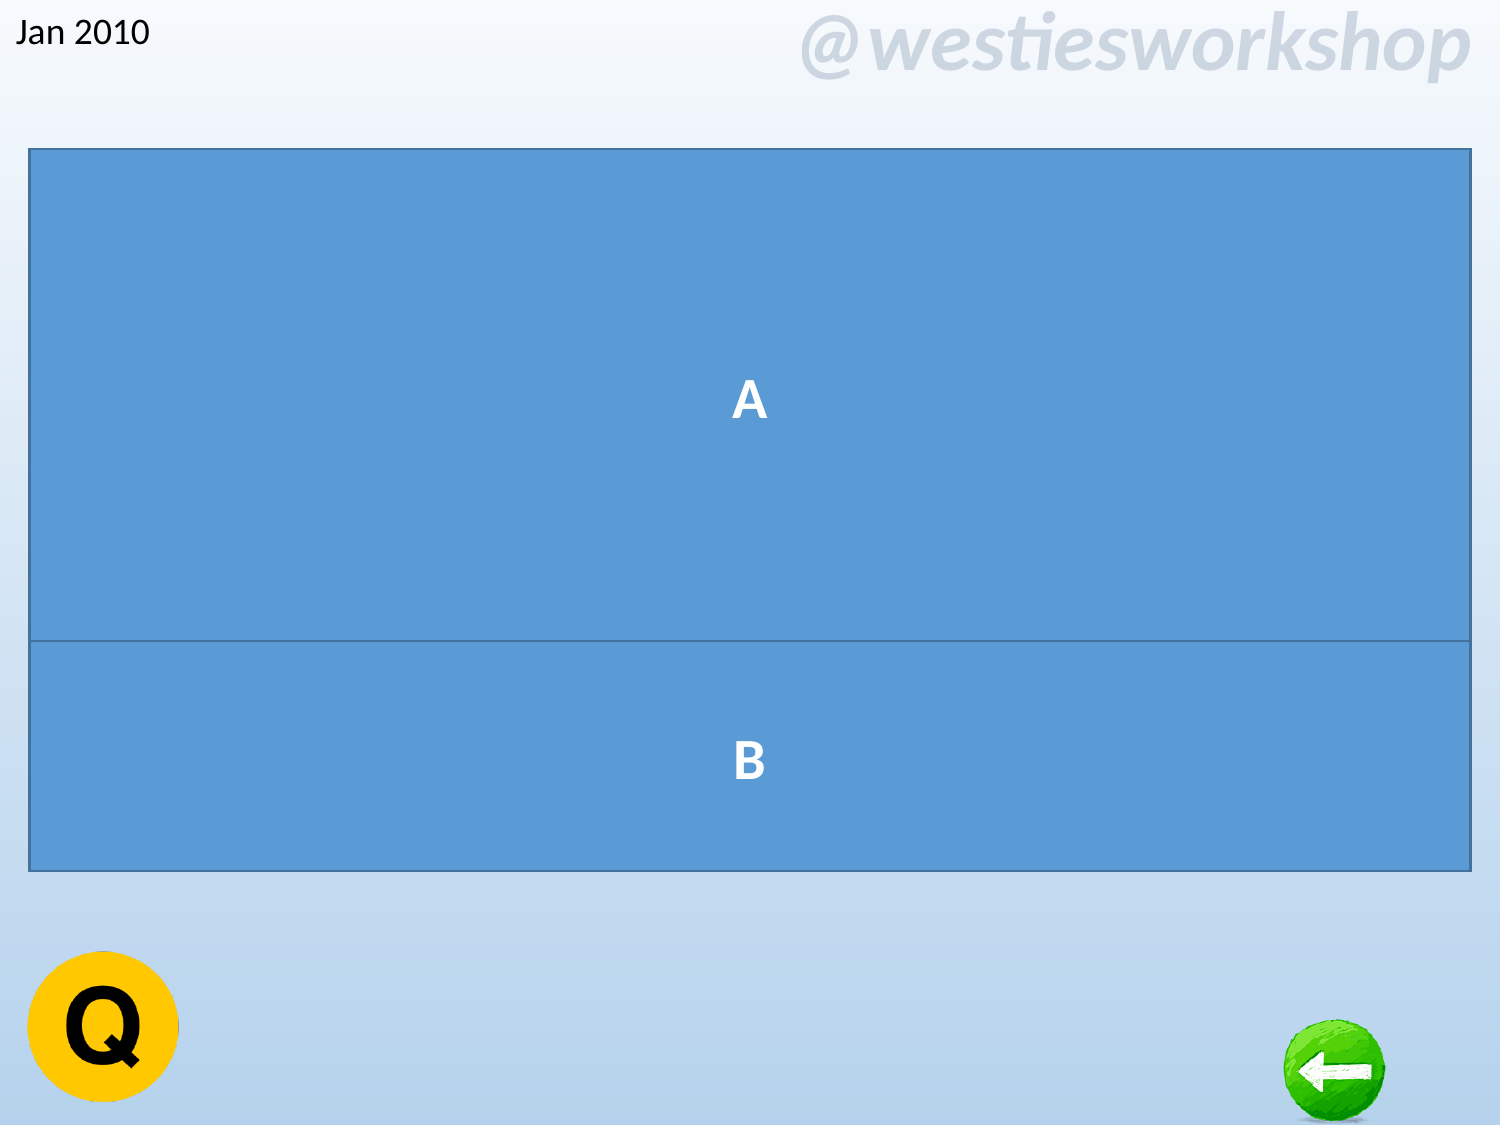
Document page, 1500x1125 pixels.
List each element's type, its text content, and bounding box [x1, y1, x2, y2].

picture [5, 928, 203, 1125]
picture [29, 148, 1471, 871]
picture [1281, 1019, 1387, 1125]
text_box Jan 2010 [1, 0, 165, 60]
